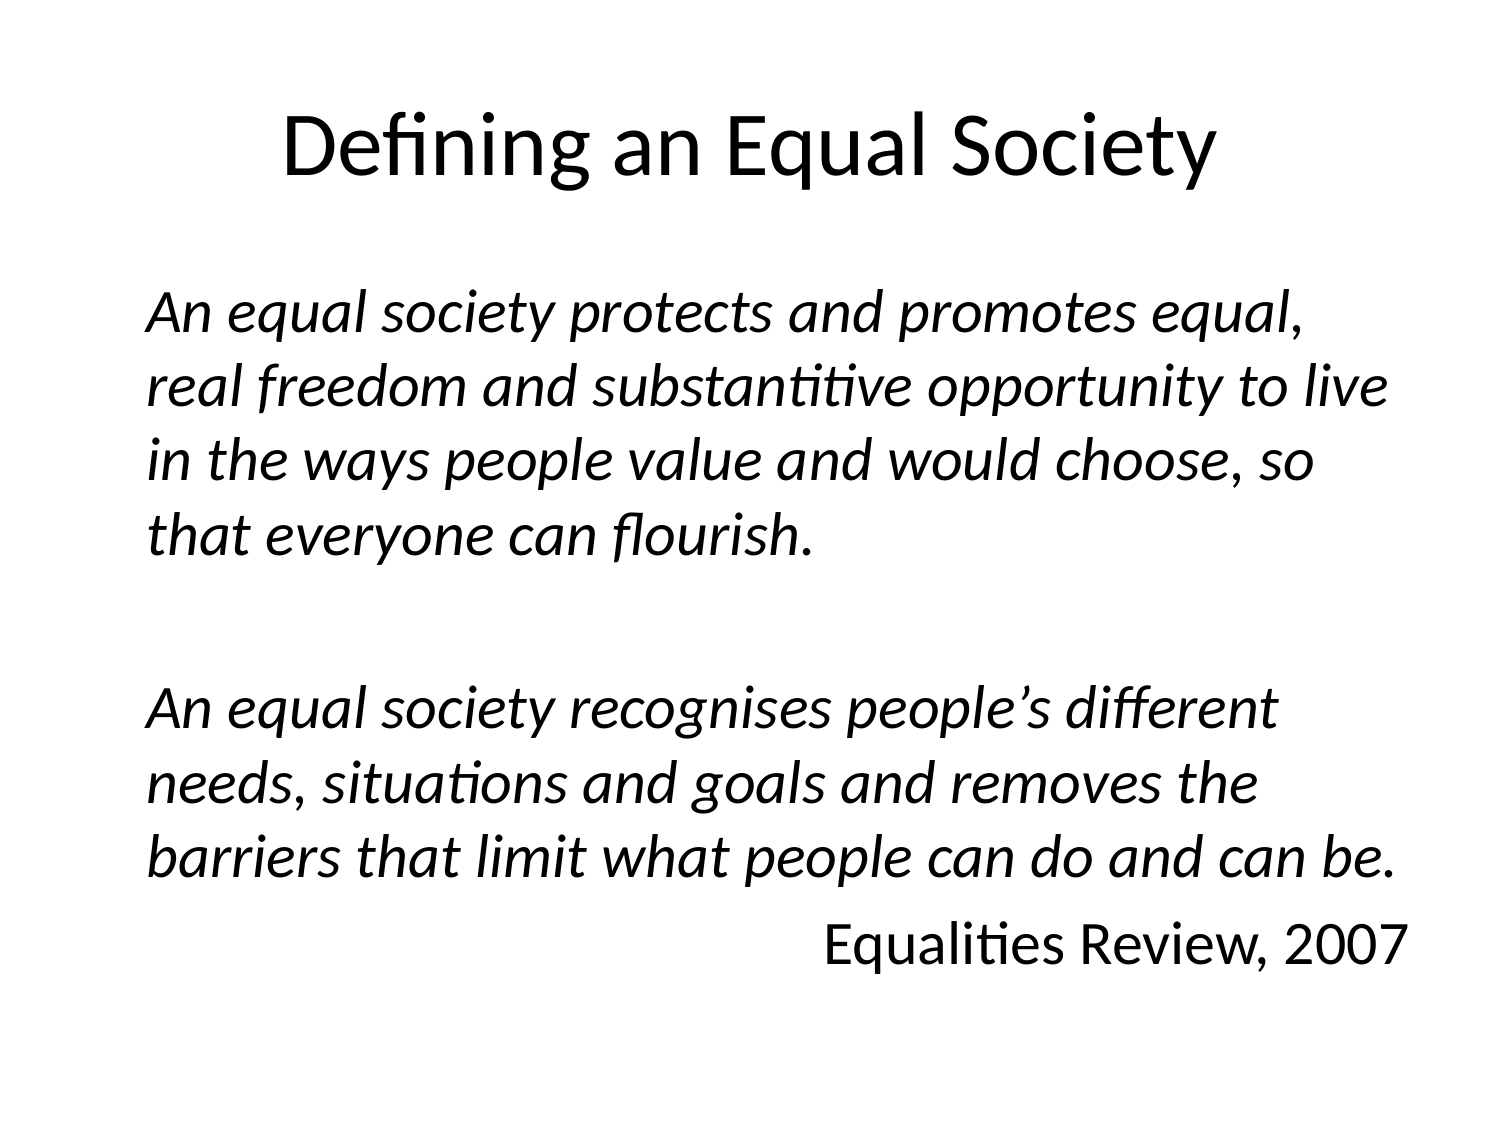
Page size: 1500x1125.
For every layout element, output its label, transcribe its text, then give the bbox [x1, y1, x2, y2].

title Defining an Equal Society [75, 45, 1425, 233]
list An equal society protects and promotes equal, real freedom and substantitive opportunity to live in the ways people value and would choose, so that everyone can flourish. An equal society recognises people’s different needs, situations and goals and removes the barriers that limit what people can do and can be. Equalities Review, 2007 [75, 262, 1425, 1005]
